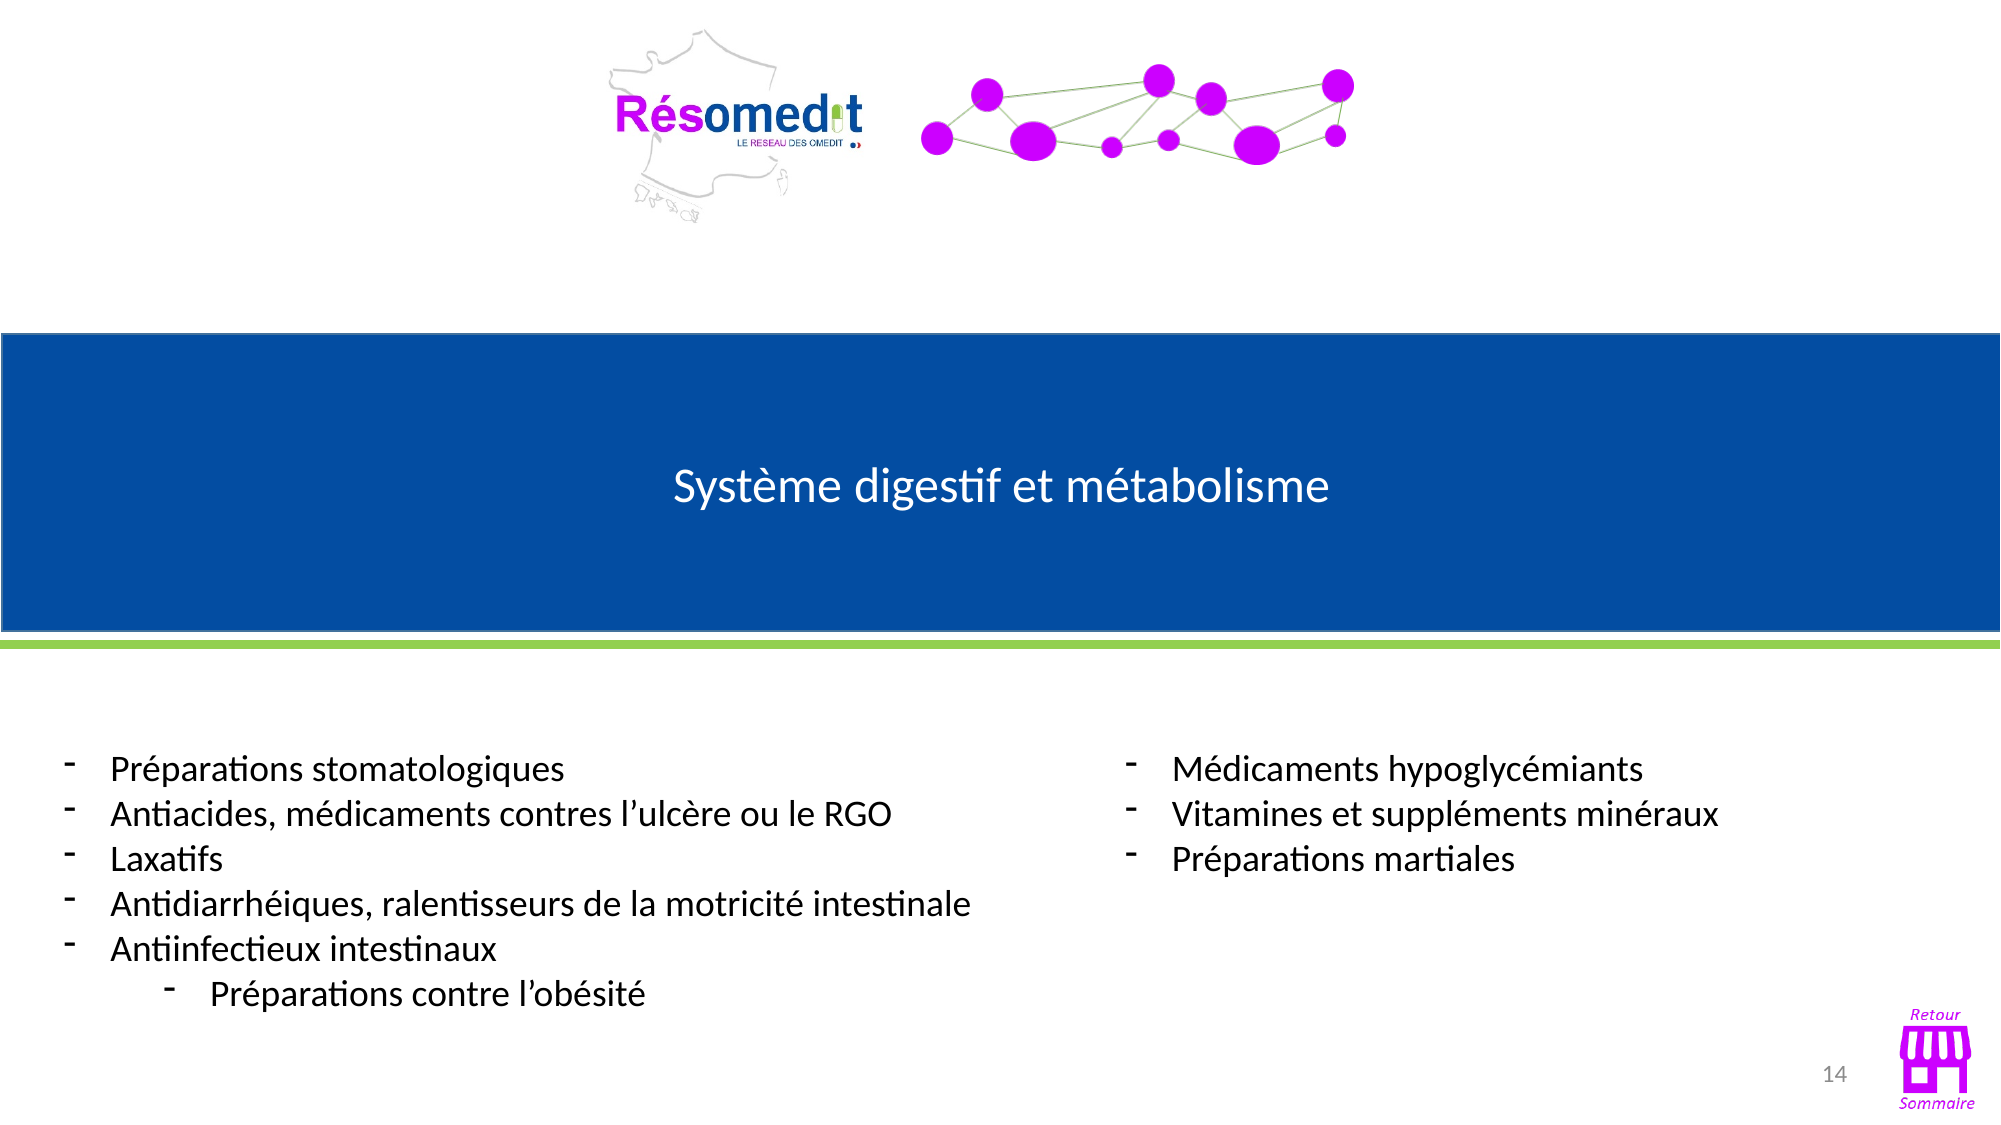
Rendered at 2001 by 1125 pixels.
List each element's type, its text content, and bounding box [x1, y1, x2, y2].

picture [600, 26, 866, 229]
text_box [0, 640, 2000, 649]
text_box Système digestif et métabolisme [1, 333, 2000, 632]
picture [921, 64, 1354, 165]
text_box Préparations stomatologiques Antiacides, médicaments contres l’ulcère ou le RGO Laxatifs Antidiarrhéiques, ralentisseurs de la motricité intestinale Antiinfectieux intestinaux Préparations contre l’obésité Médicaments hypoglycémiants Vitamines et suppléments minéraux Préparations martiales [48, 736, 2000, 1024]
picture [1883, 997, 1987, 1125]
slide_number 14 [1412, 1042, 1863, 1103]
